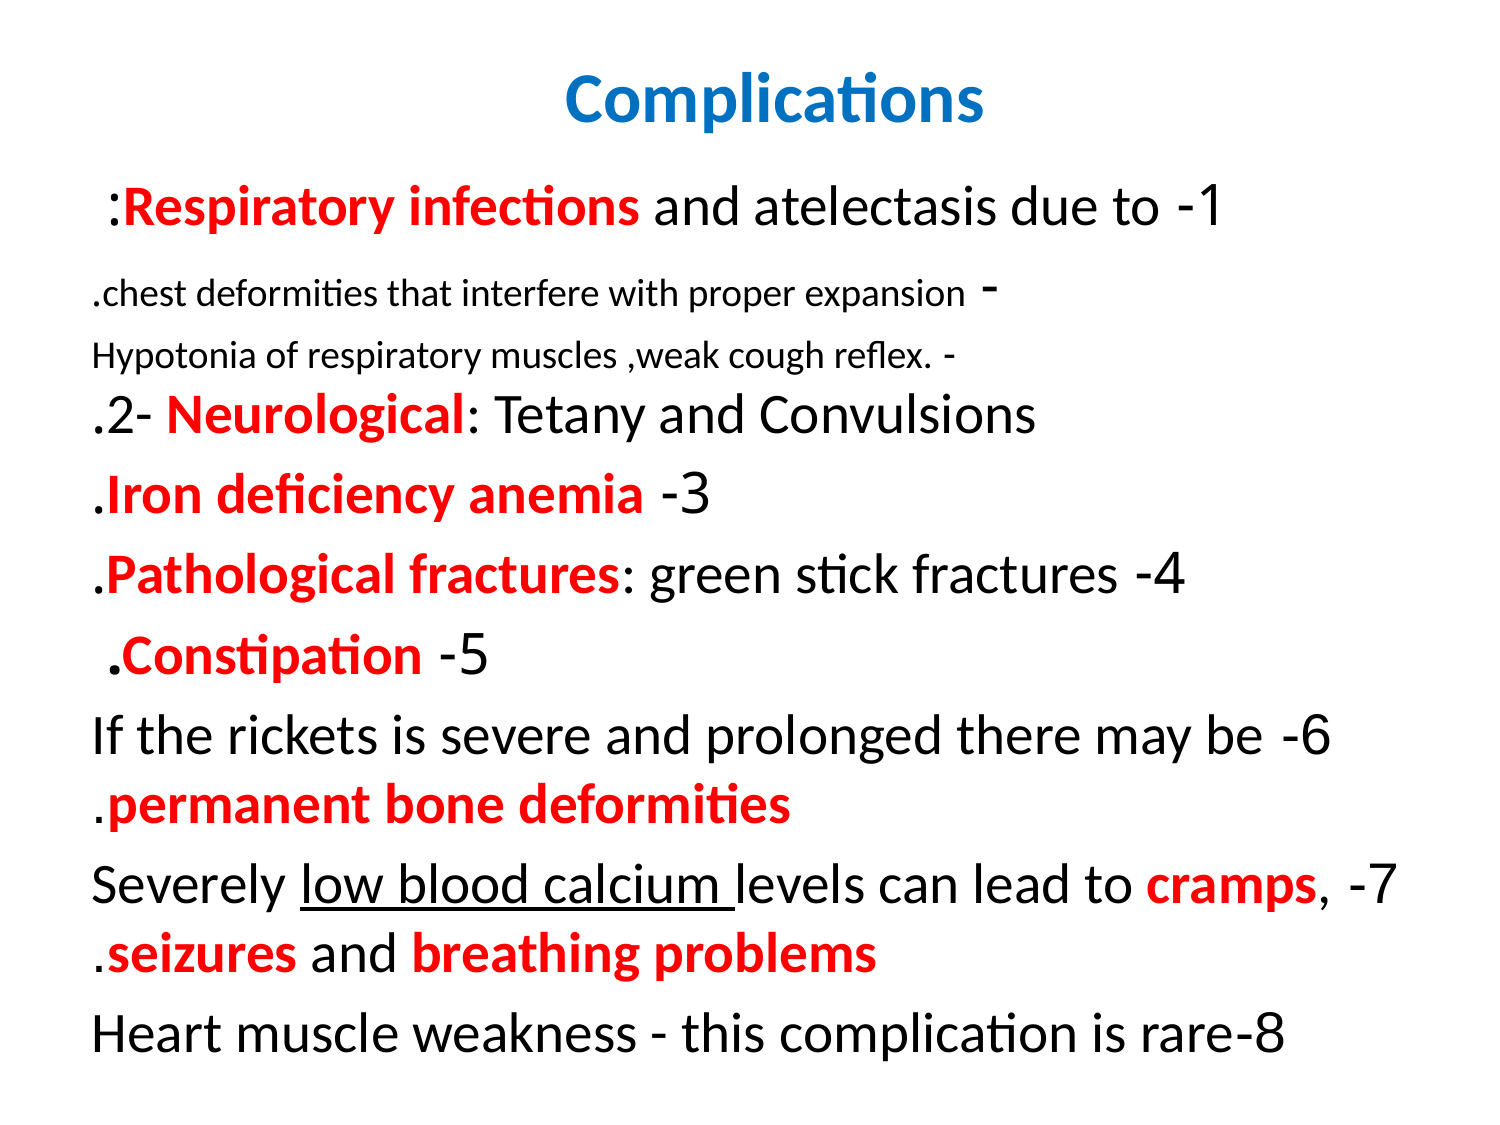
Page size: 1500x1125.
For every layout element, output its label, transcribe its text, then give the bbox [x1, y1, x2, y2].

list 1- Respiratory infections and atelectasis due to: - chest deformities that interfere with proper expansion. - Hypotonia of respiratory muscles ,weak cough reflex. 2- Neurological: Tetany and Convulsions. 3- Iron deficiency anemia. 4- Pathological fractures: green stick fractures. 5- Constipation. 6- If the rickets is severe and prolonged there may be permanent bone deformities. 7- Severely low blood calcium levels can lead to cramps, seizures and breathing problems. 8-Heart muscle weakness - this complication is rare [76, 160, 1447, 1075]
title Complications [100, 42, 1451, 231]
